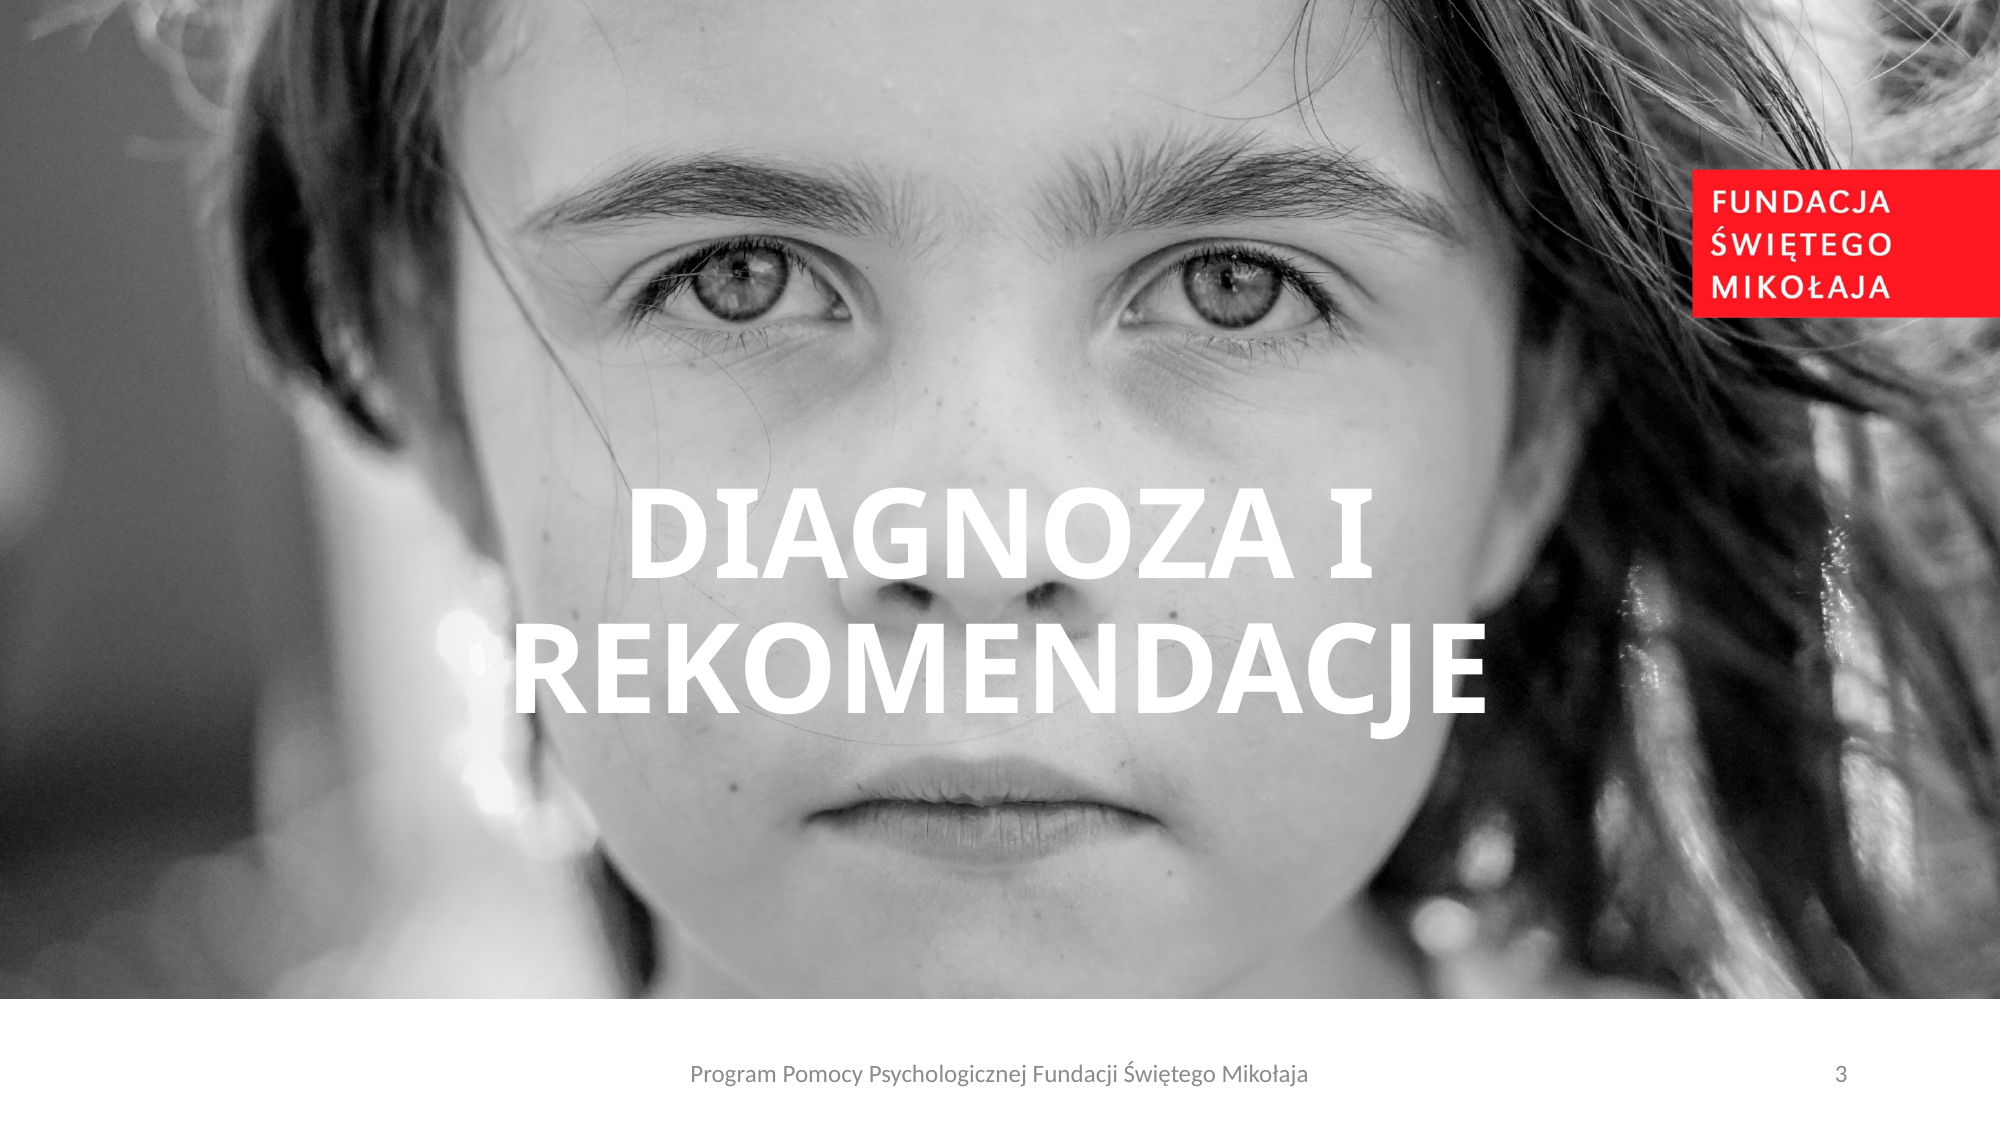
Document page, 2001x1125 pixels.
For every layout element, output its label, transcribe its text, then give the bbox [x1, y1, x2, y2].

footer Program Pomocy Psychologicznej Fundacji Świętego Mikołaja [662, 1042, 1338, 1103]
slide_number 3 [1412, 1042, 1863, 1103]
title DIAGNOZA I REKOMENDACJE [136, 280, 1862, 749]
picture [0, 0, 2000, 999]
